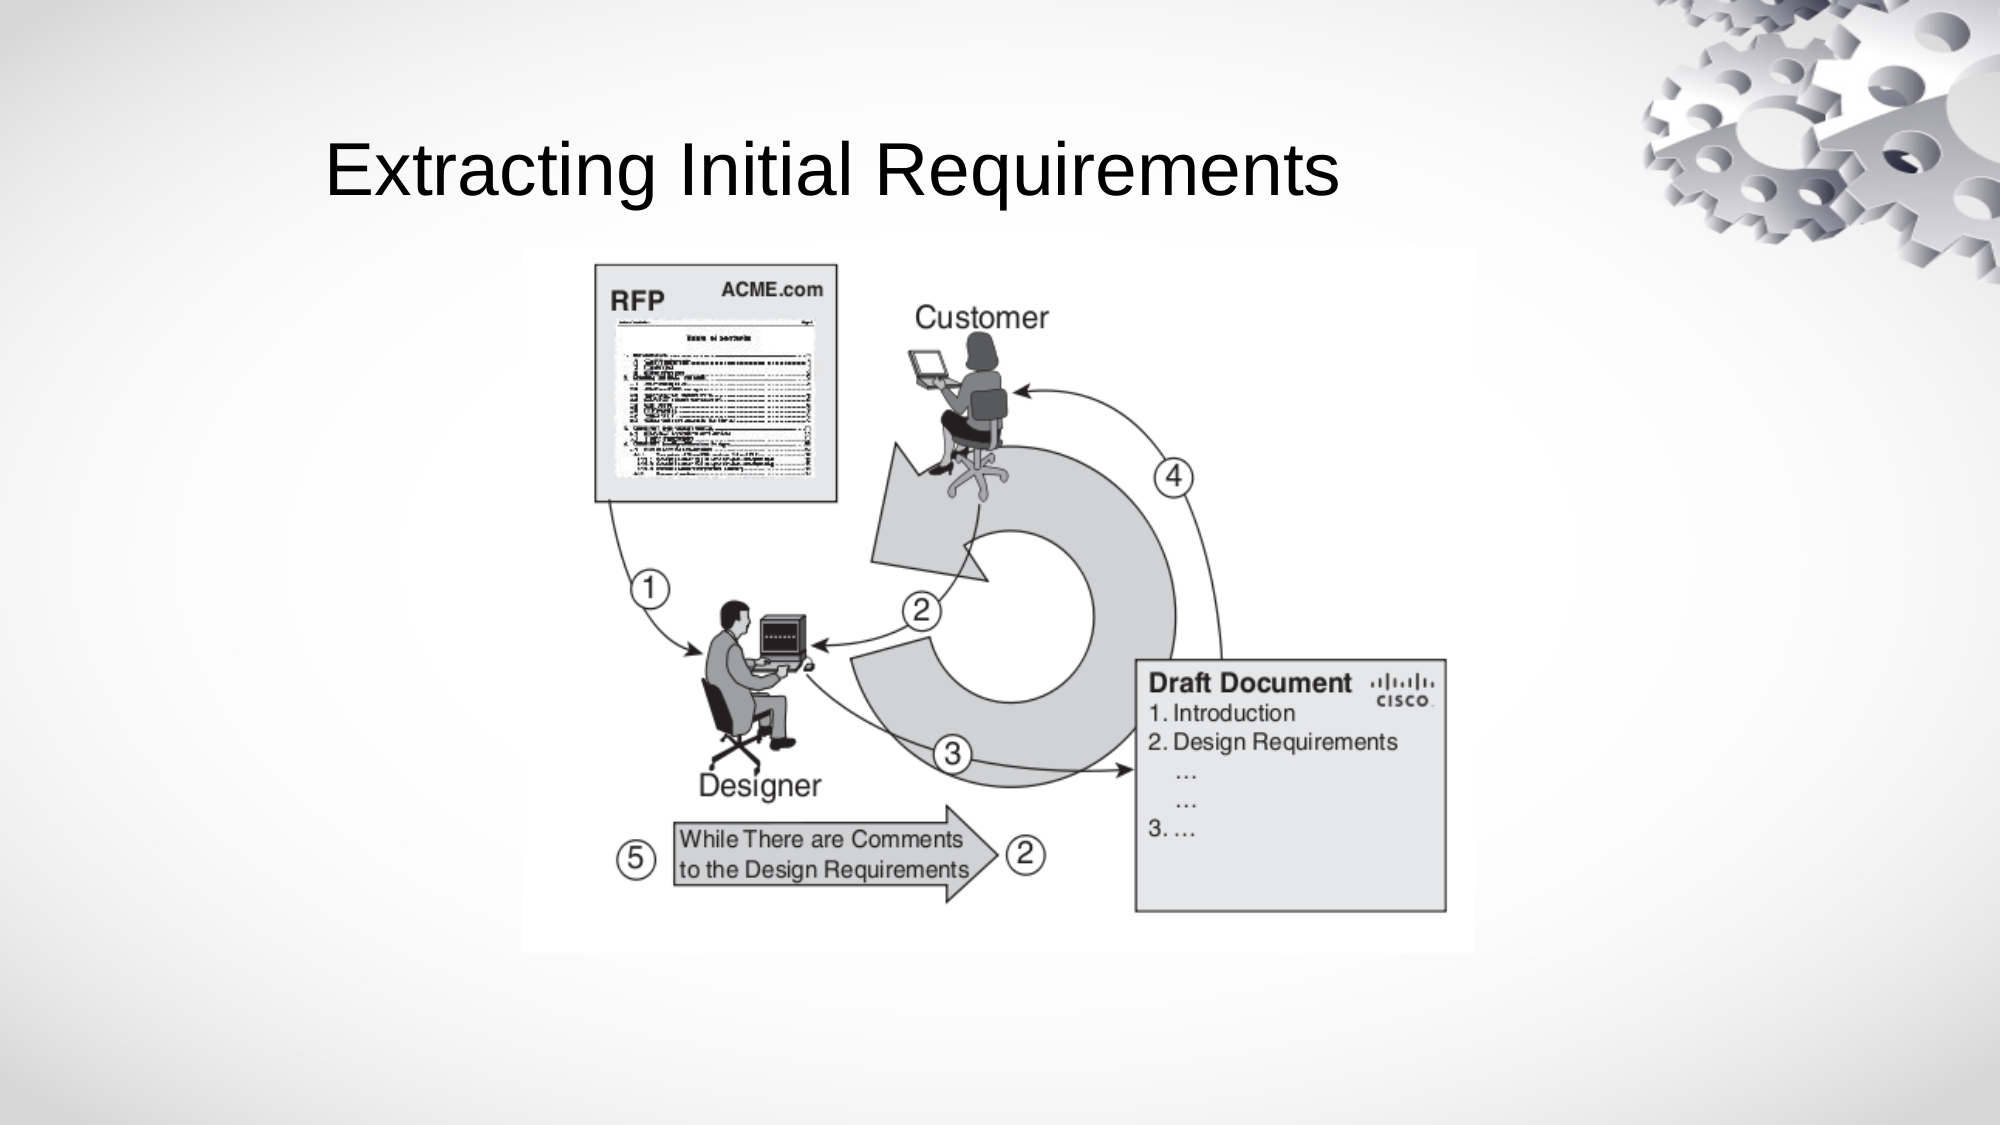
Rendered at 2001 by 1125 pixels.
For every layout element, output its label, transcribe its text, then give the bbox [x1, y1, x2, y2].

picture [0, 0, 2000, 1125]
title Extracting Initial Requirements [324, 71, 1675, 260]
